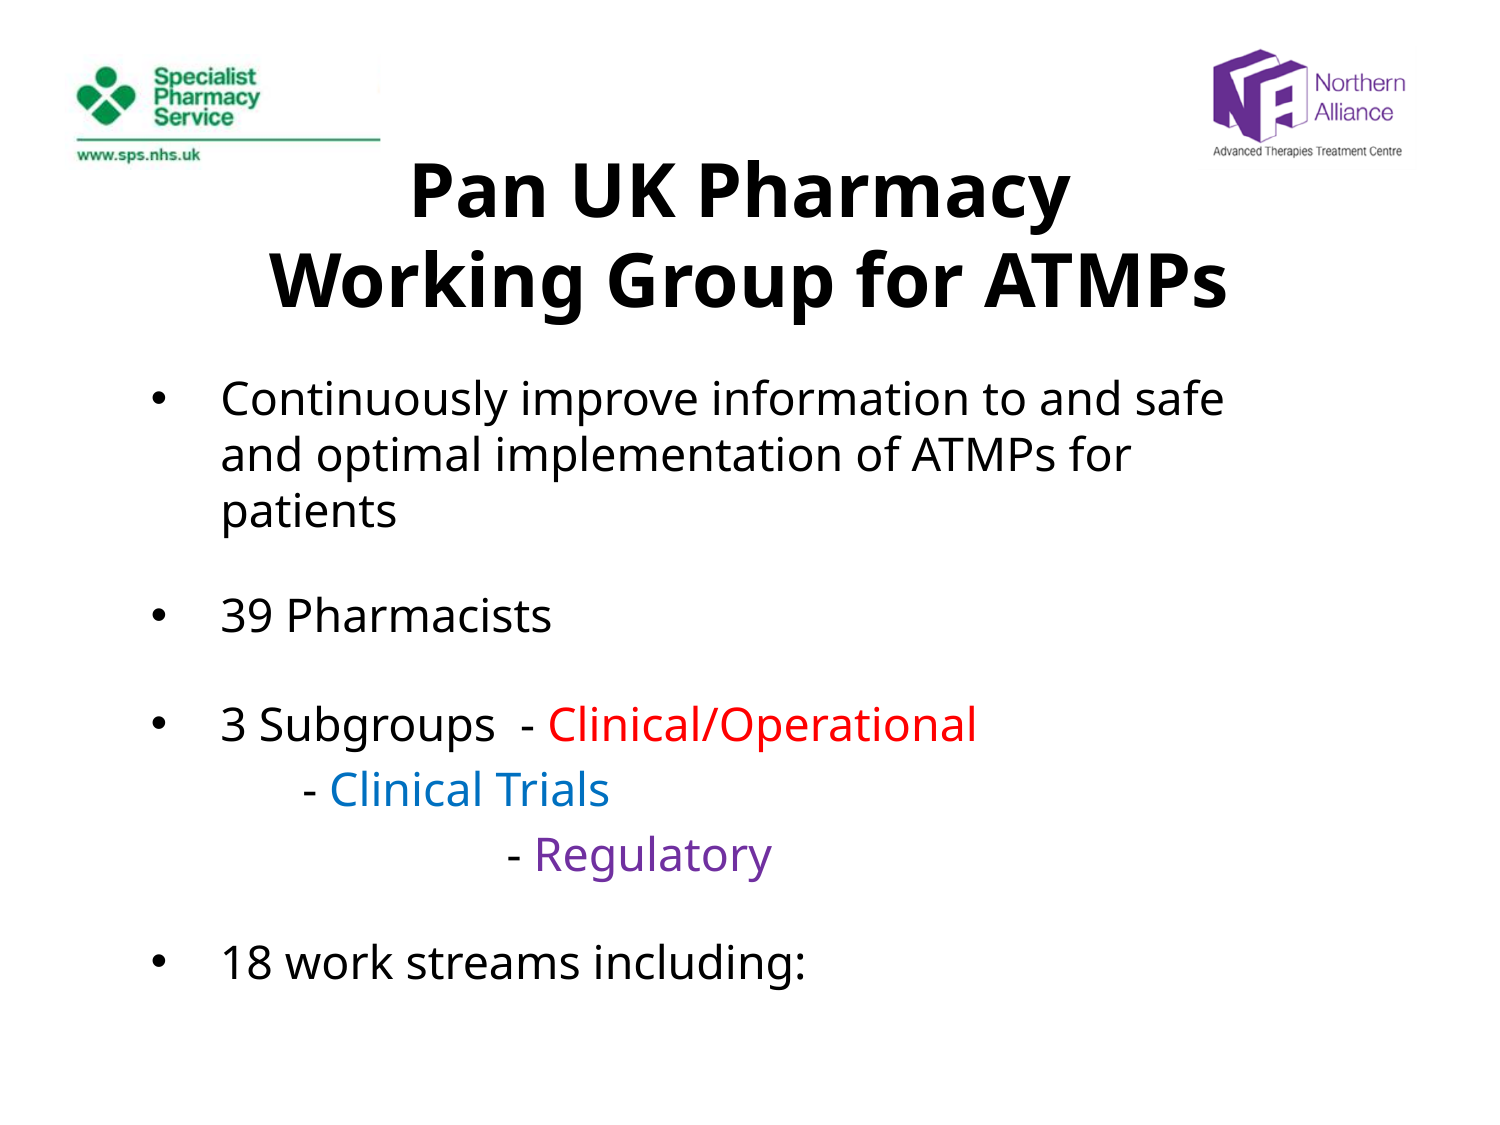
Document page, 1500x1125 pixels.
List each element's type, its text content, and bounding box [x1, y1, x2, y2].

subtitle Continuously improve information to and safe and optimal implementation of ATMPs for patients 39 Pharmacists 3 Subgroups - Clinical/Operational - Clinical Trials - Regulatory 18 work streams including: [135, 361, 1329, 1000]
picture [1198, 46, 1417, 170]
title Pan UK Pharmacy Working Group for ATMPs [112, 112, 1388, 354]
picture [64, 54, 381, 170]
